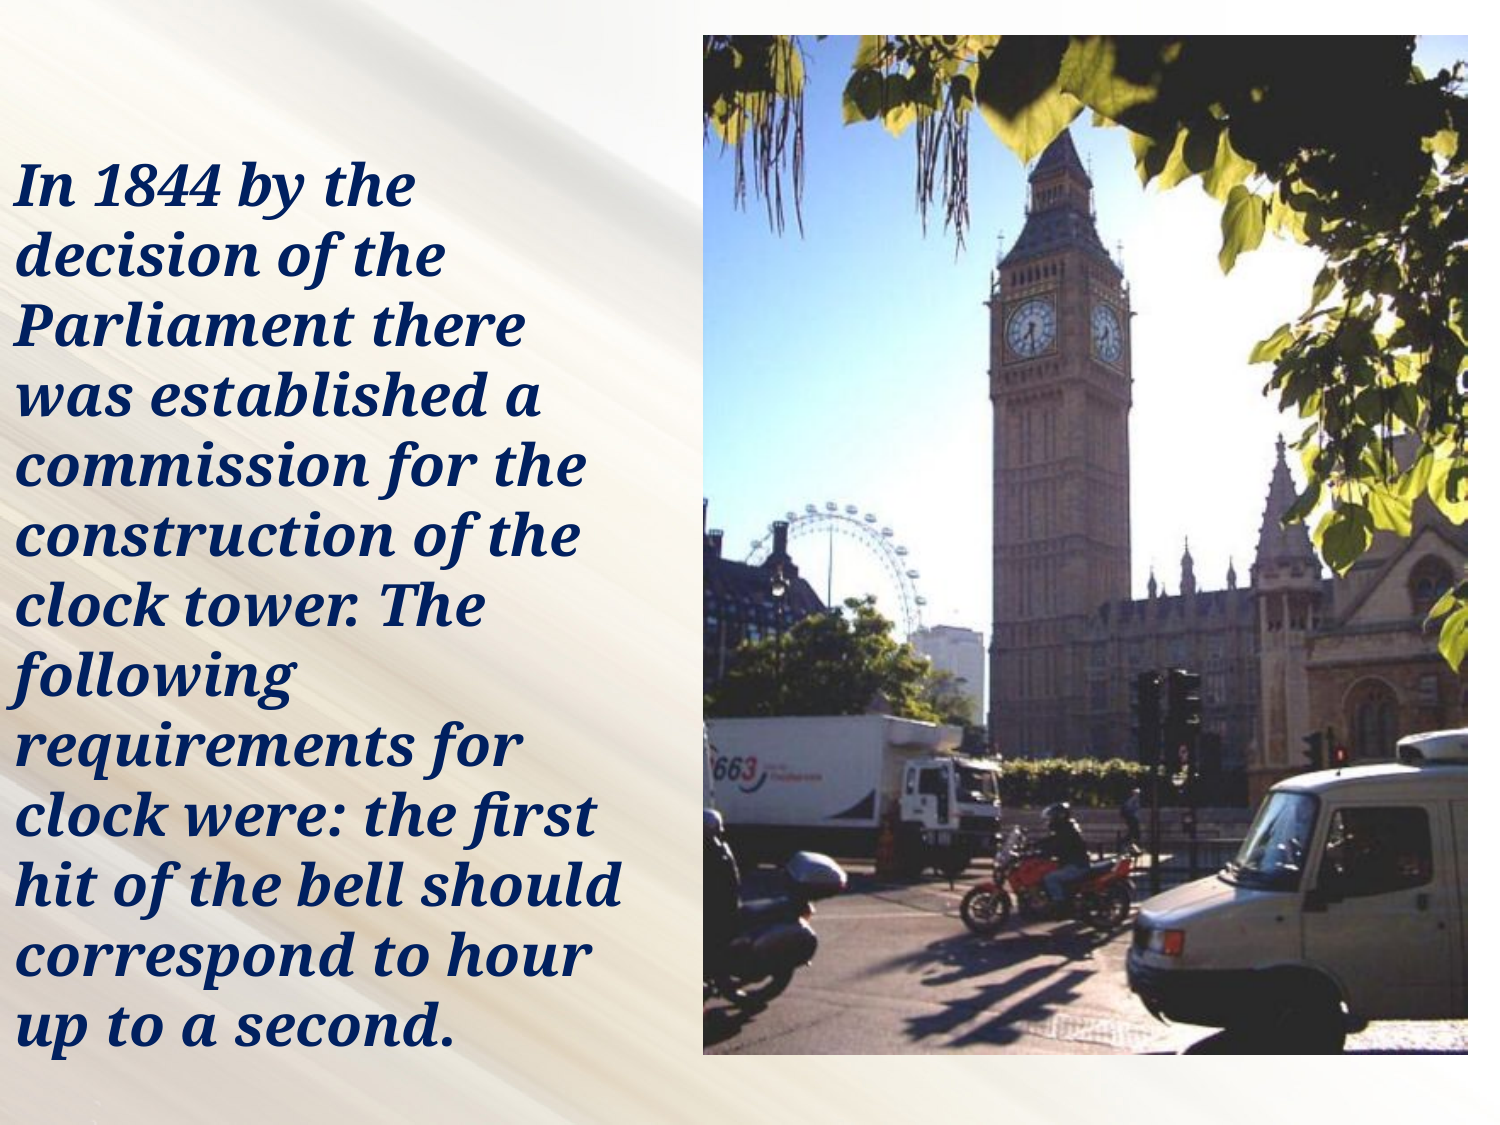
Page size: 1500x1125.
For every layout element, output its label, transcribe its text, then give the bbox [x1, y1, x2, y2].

picture [0, 0, 1500, 1125]
text_box In 1844 by the decision of the Parliament there was established a commission for the construction of the clock tower. The following requirements for clock were: the first hit of the bell should correspond to hour up to a second. [0, 140, 668, 1066]
